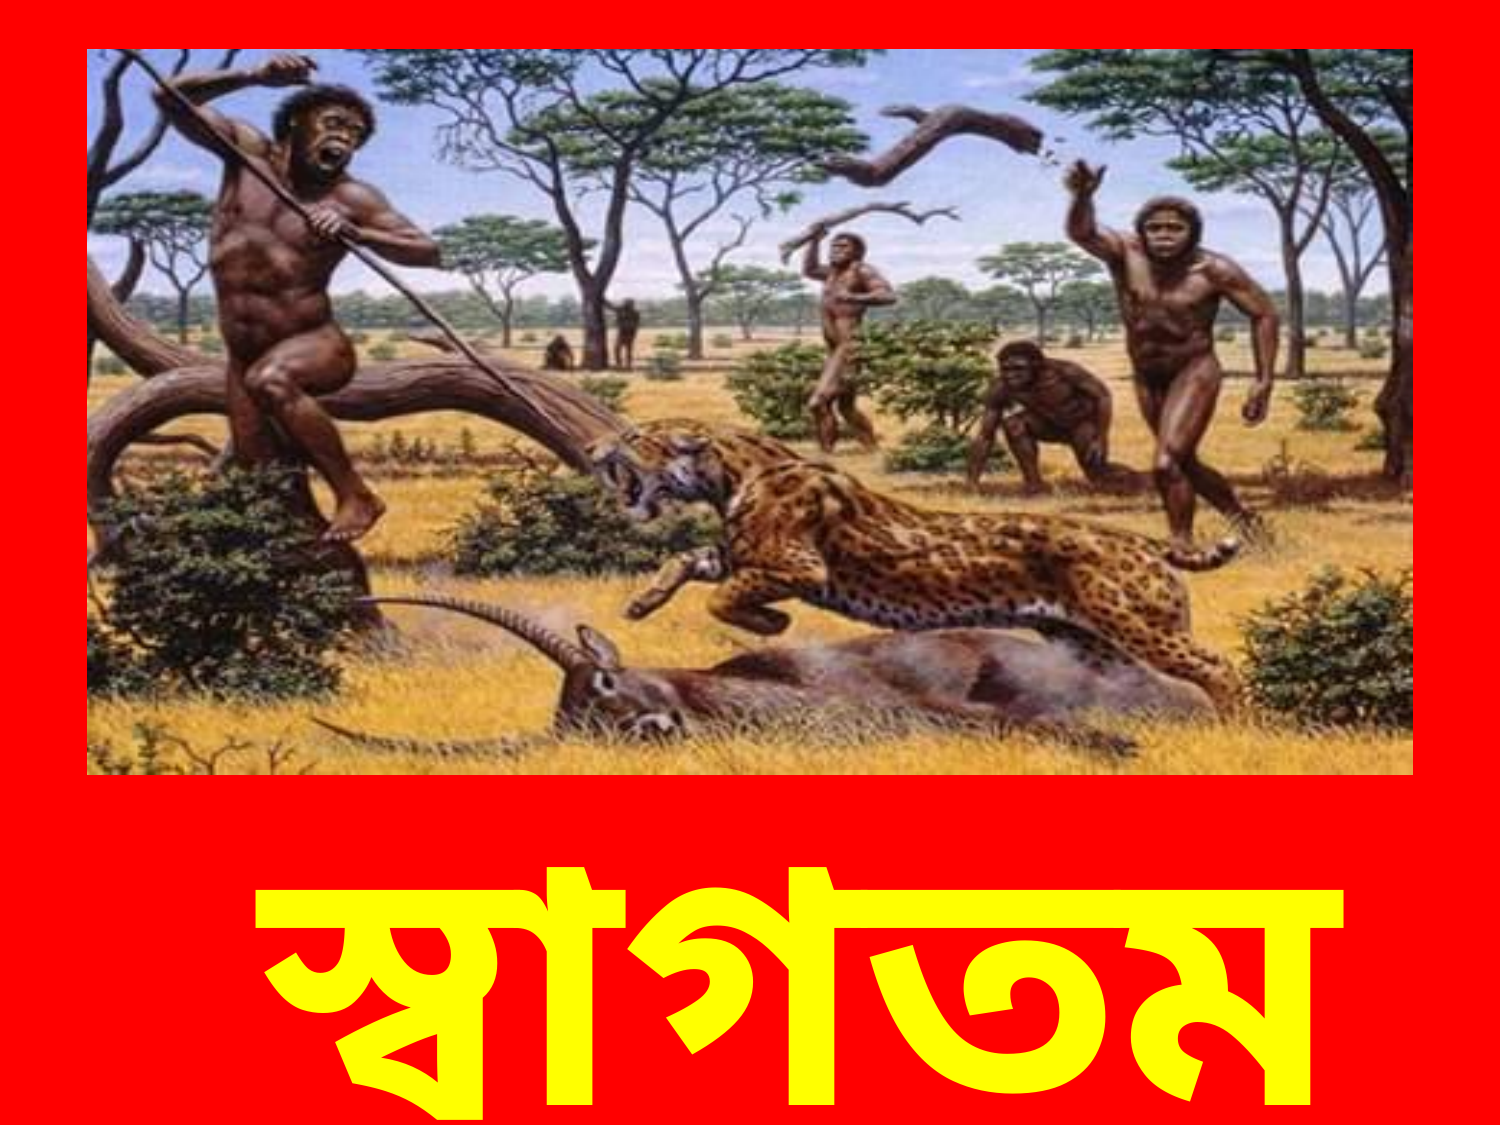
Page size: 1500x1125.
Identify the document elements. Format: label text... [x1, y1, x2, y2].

title স্বাগতম [162, 846, 1438, 1088]
picture [87, 49, 1413, 776]
